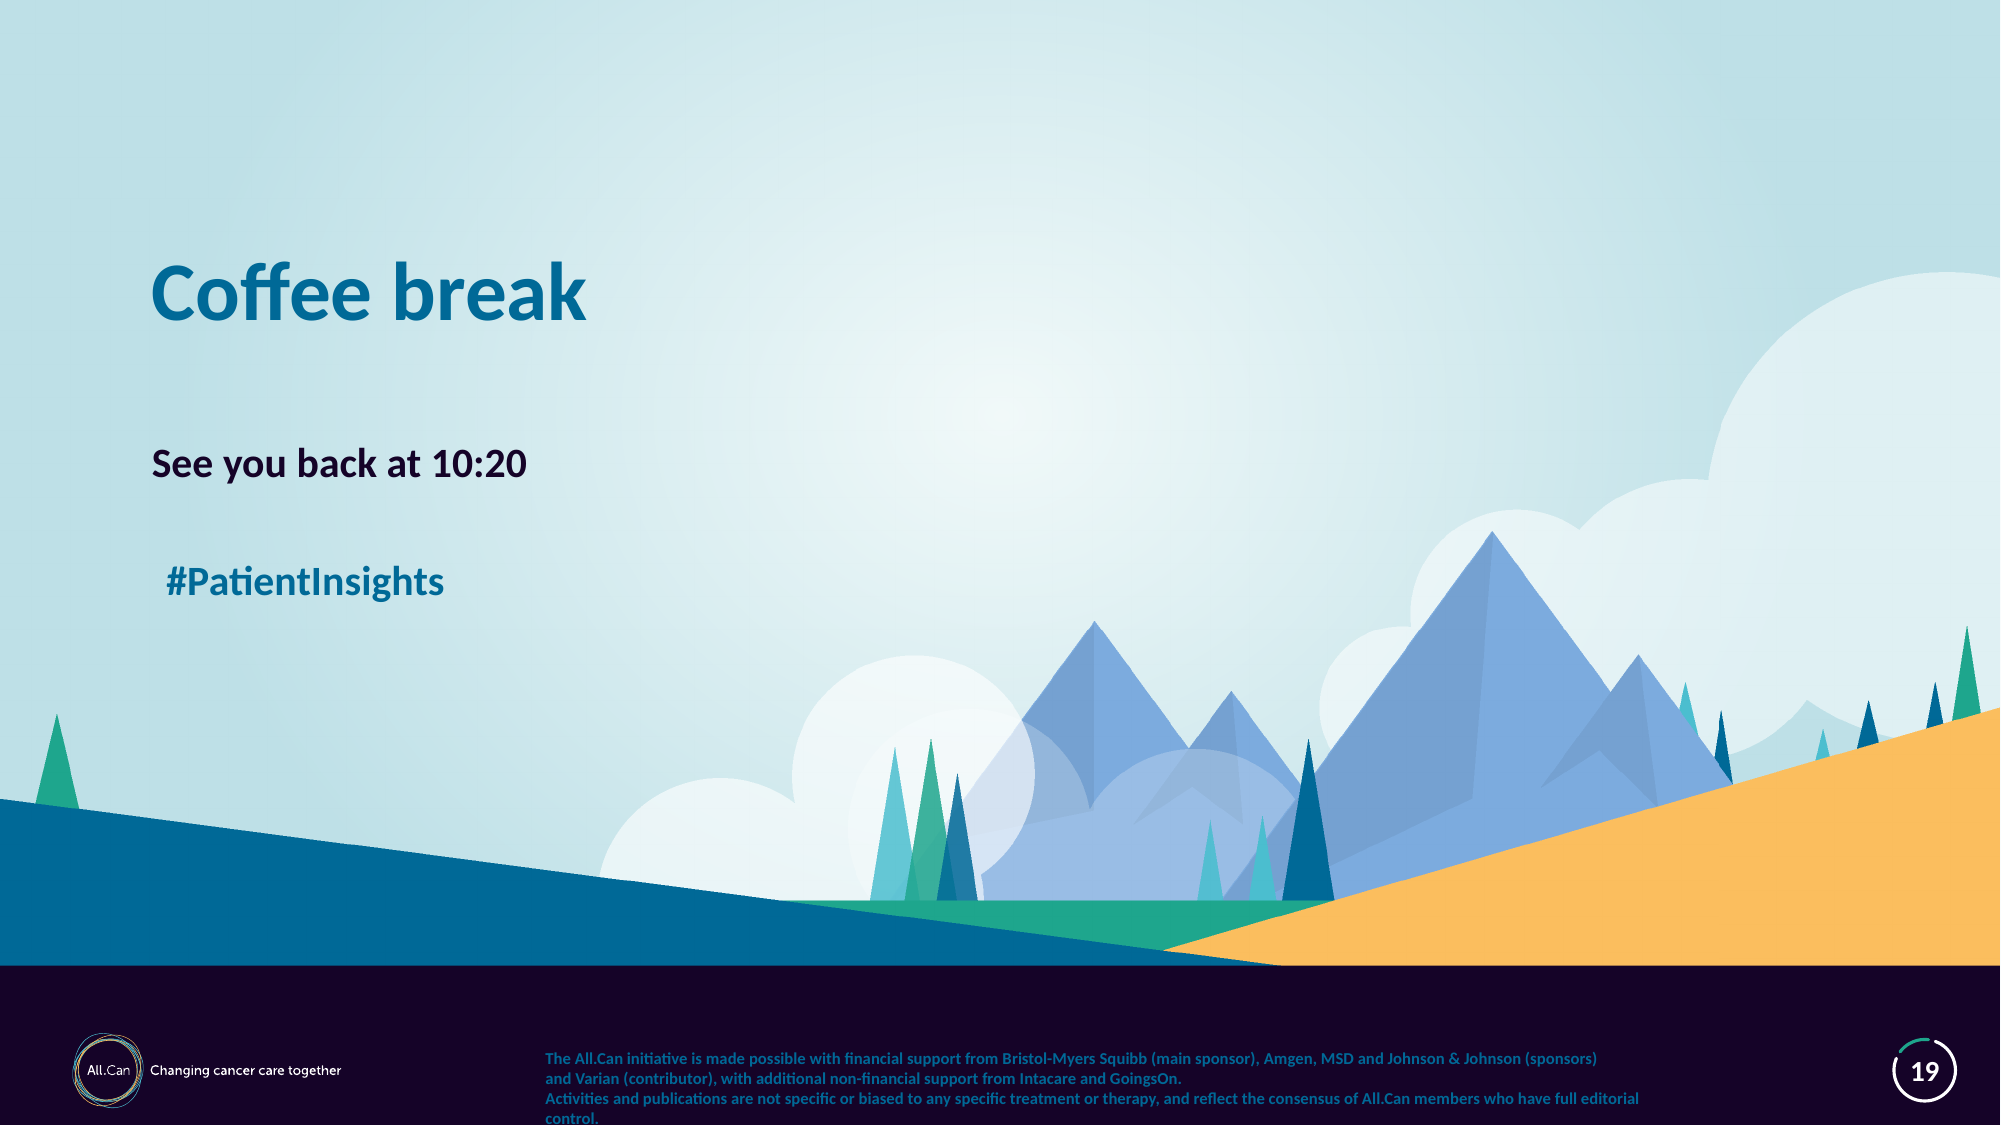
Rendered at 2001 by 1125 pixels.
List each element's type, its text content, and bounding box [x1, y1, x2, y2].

subtitle See you back at 10:20 [151, 434, 1872, 516]
text_box #PatientInsights [151, 546, 477, 612]
title Coffee break [151, 248, 1872, 409]
